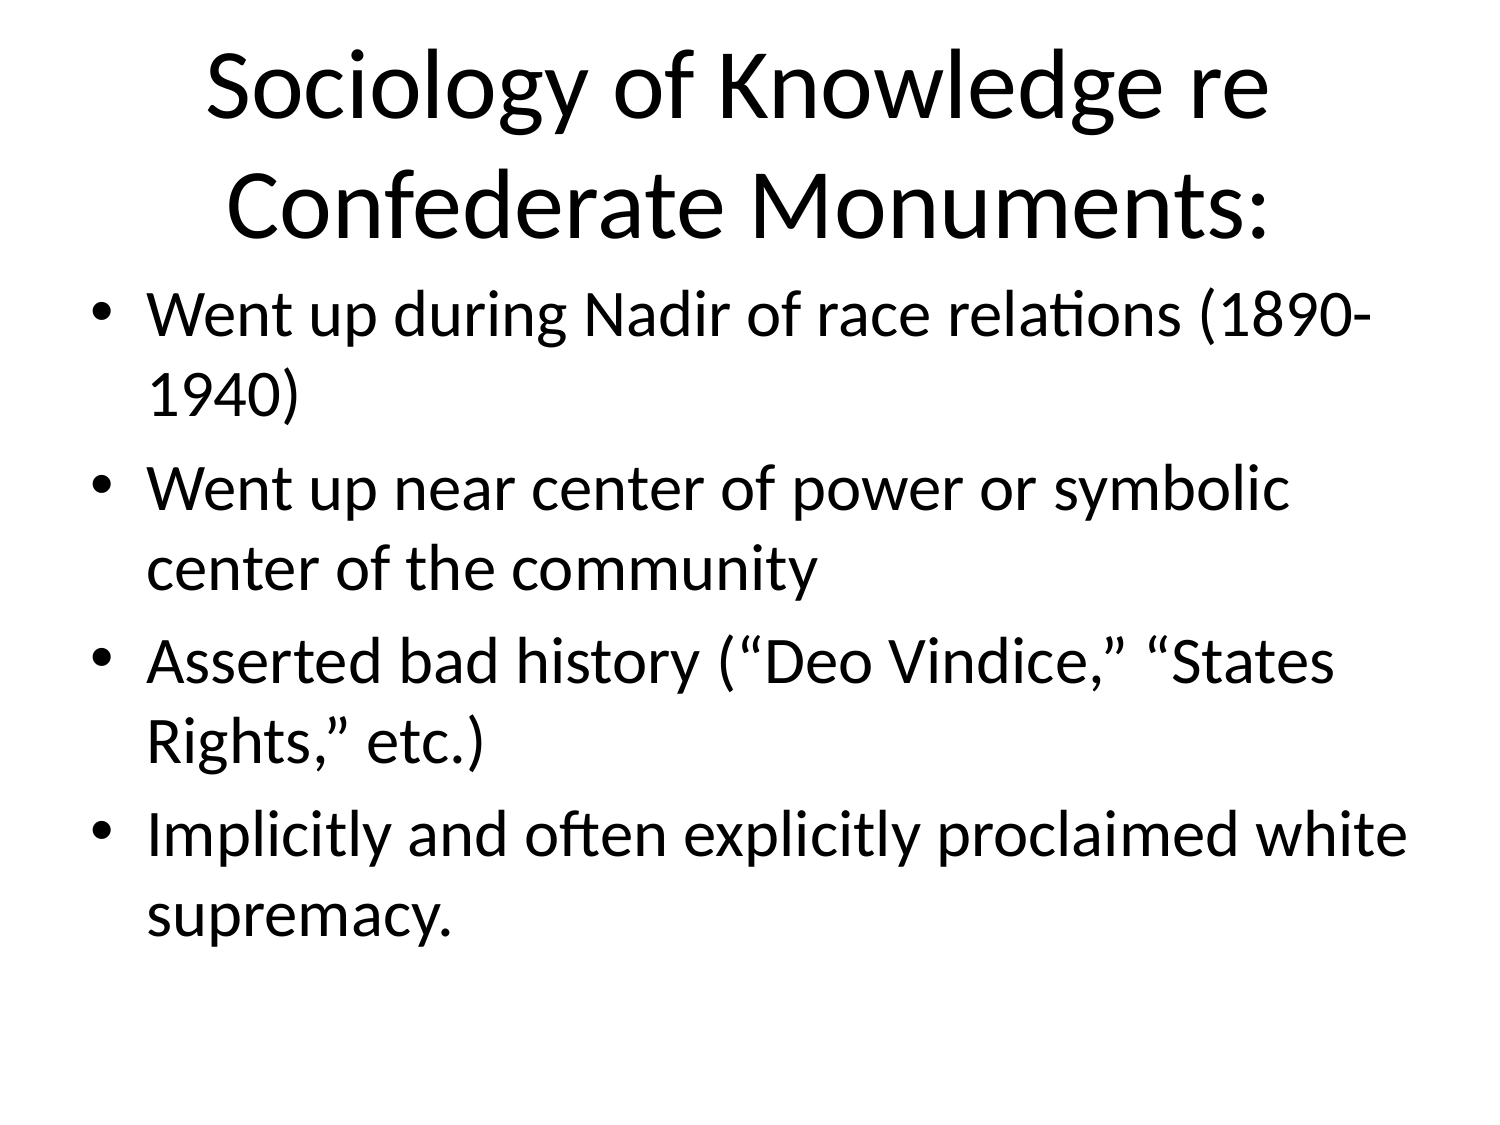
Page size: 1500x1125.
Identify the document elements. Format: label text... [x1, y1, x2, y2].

title Sociology of Knowledge re Confederate Monuments: [75, 45, 1425, 233]
list Went up during Nadir of race relations (1890-1940) Went up near center of power or symbolic center of the community Asserted bad history (“Deo Vindice,” “States Rights,” etc.) Implicitly and often explicitly proclaimed white supremacy. [75, 262, 1425, 1005]
